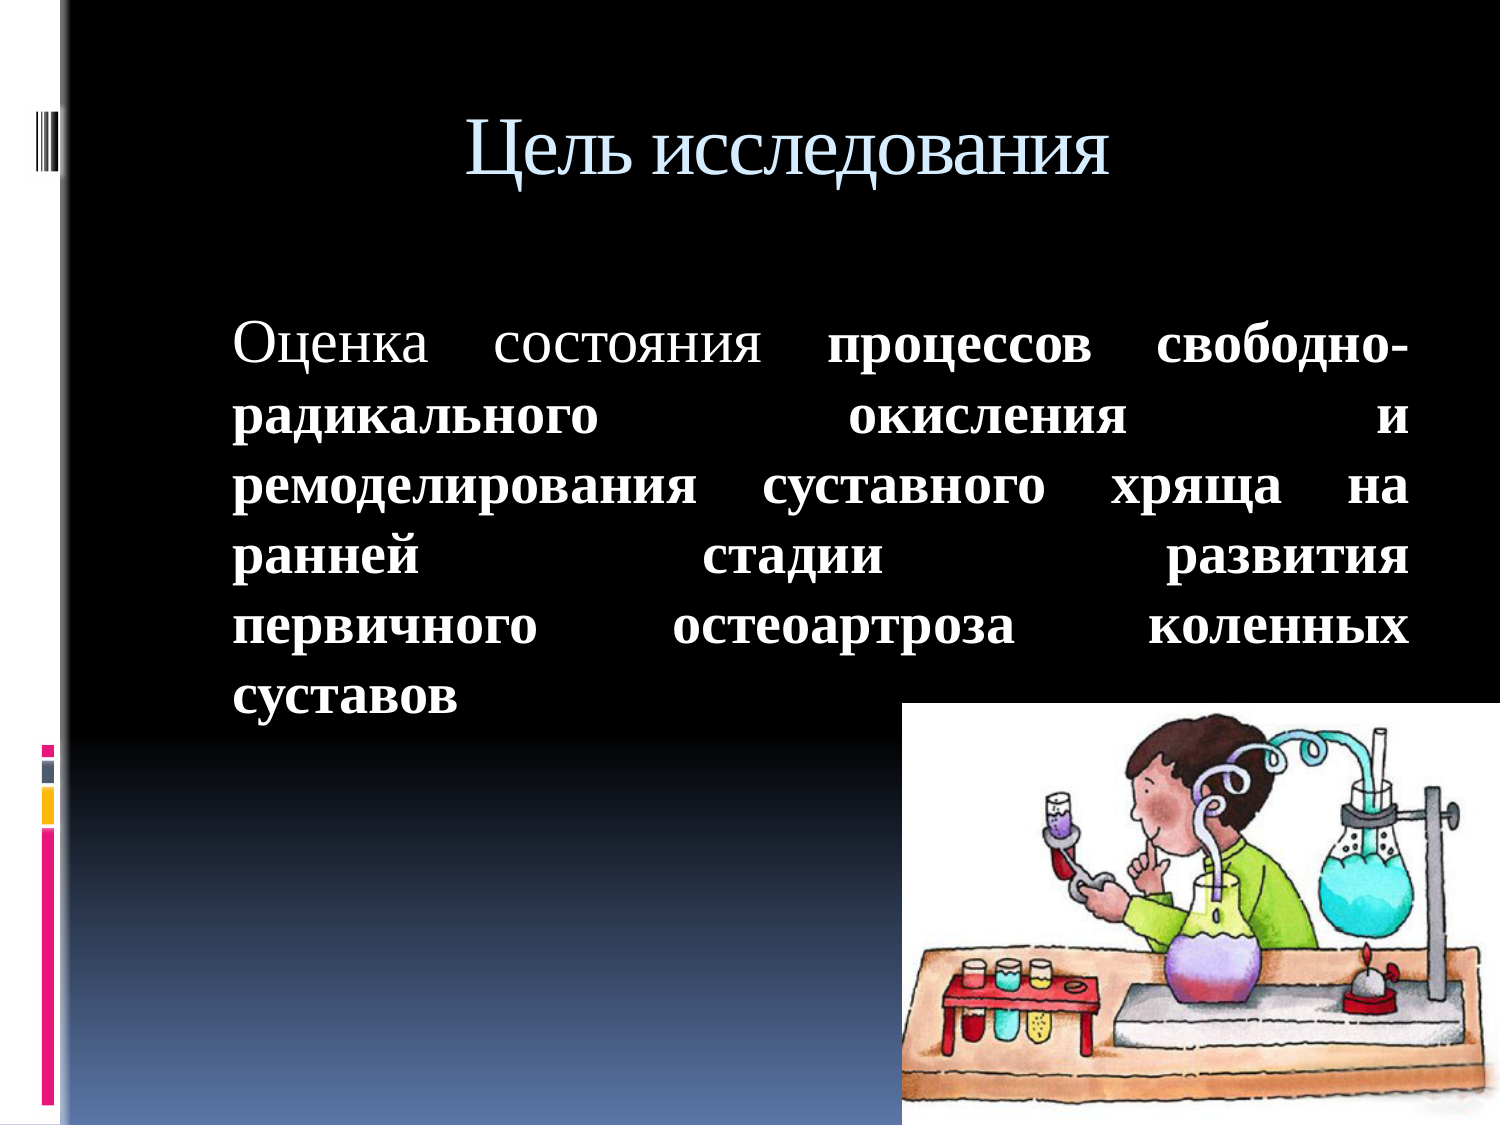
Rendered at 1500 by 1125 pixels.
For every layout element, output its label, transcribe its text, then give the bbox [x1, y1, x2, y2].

picture [901, 702, 1500, 1125]
title Цель исследования [150, 83, 1425, 234]
list Оценка состояния процессов свободно-радикального окисления и ремоделирования суставного хряща на ранней стадии развития первичного остеоартроза коленных суставов [150, 292, 1425, 1043]
